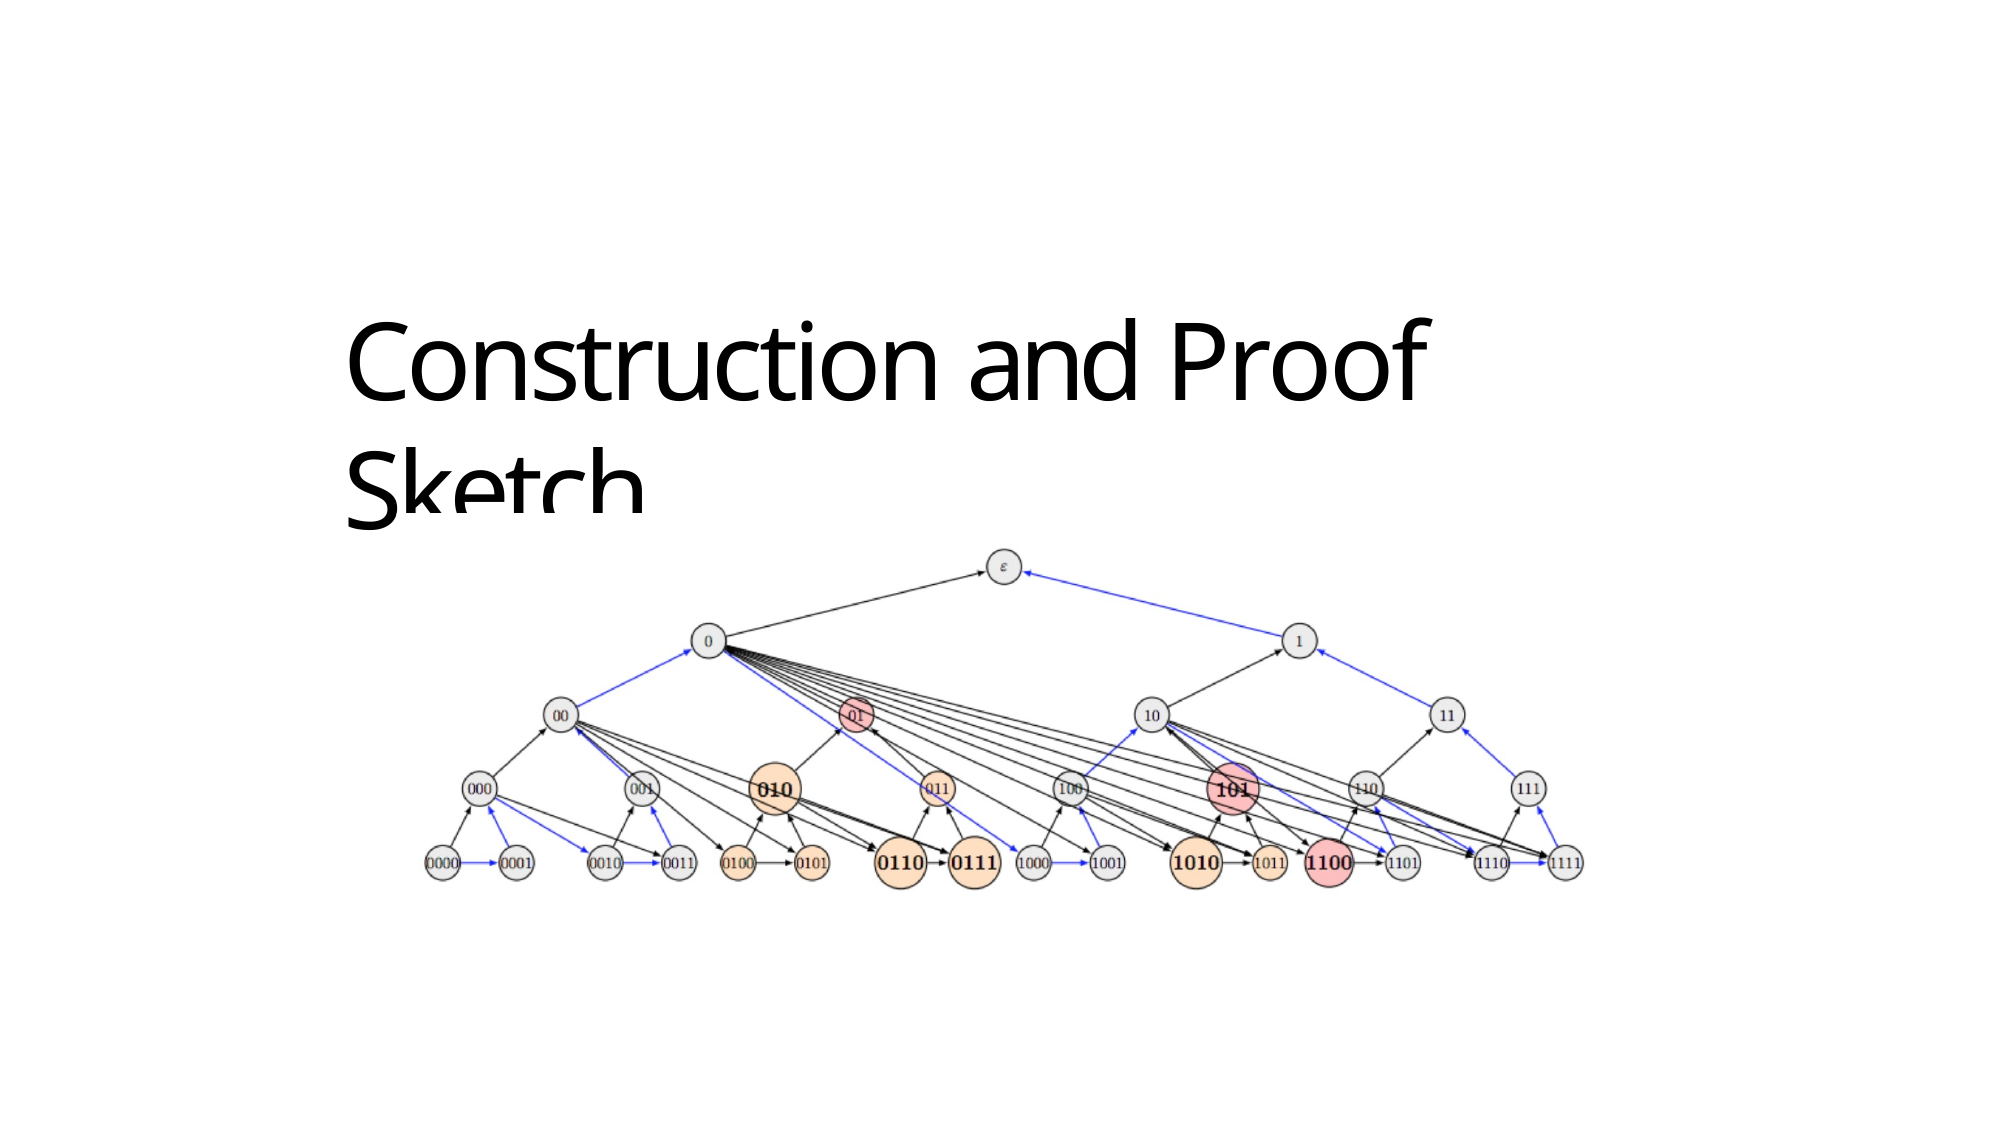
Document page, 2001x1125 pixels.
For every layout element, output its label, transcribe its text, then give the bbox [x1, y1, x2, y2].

title Construction and Proof Sketch [341, 292, 1663, 552]
text_box [396, 513, 1614, 921]
